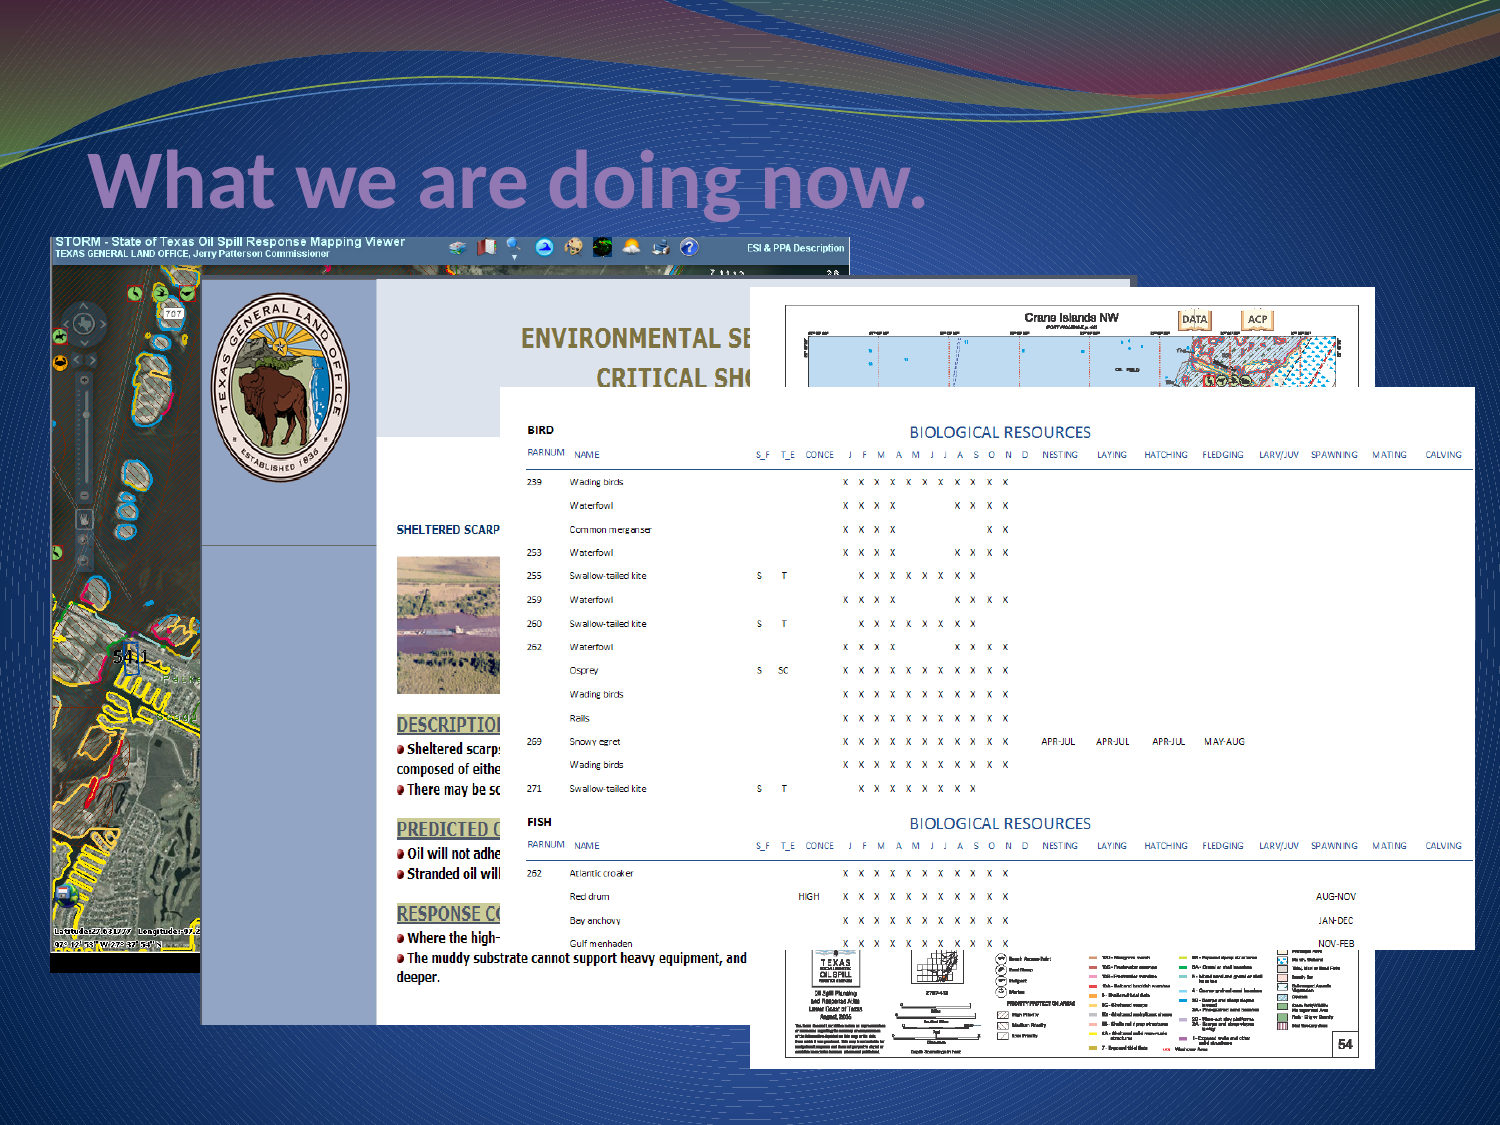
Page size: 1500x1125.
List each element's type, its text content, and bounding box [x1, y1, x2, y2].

picture [537, 240, 552, 254]
title What we are doing now. [87, 99, 1438, 225]
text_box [749, 965, 1376, 1069]
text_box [749, 287, 1376, 386]
picture [49, 237, 1476, 1026]
